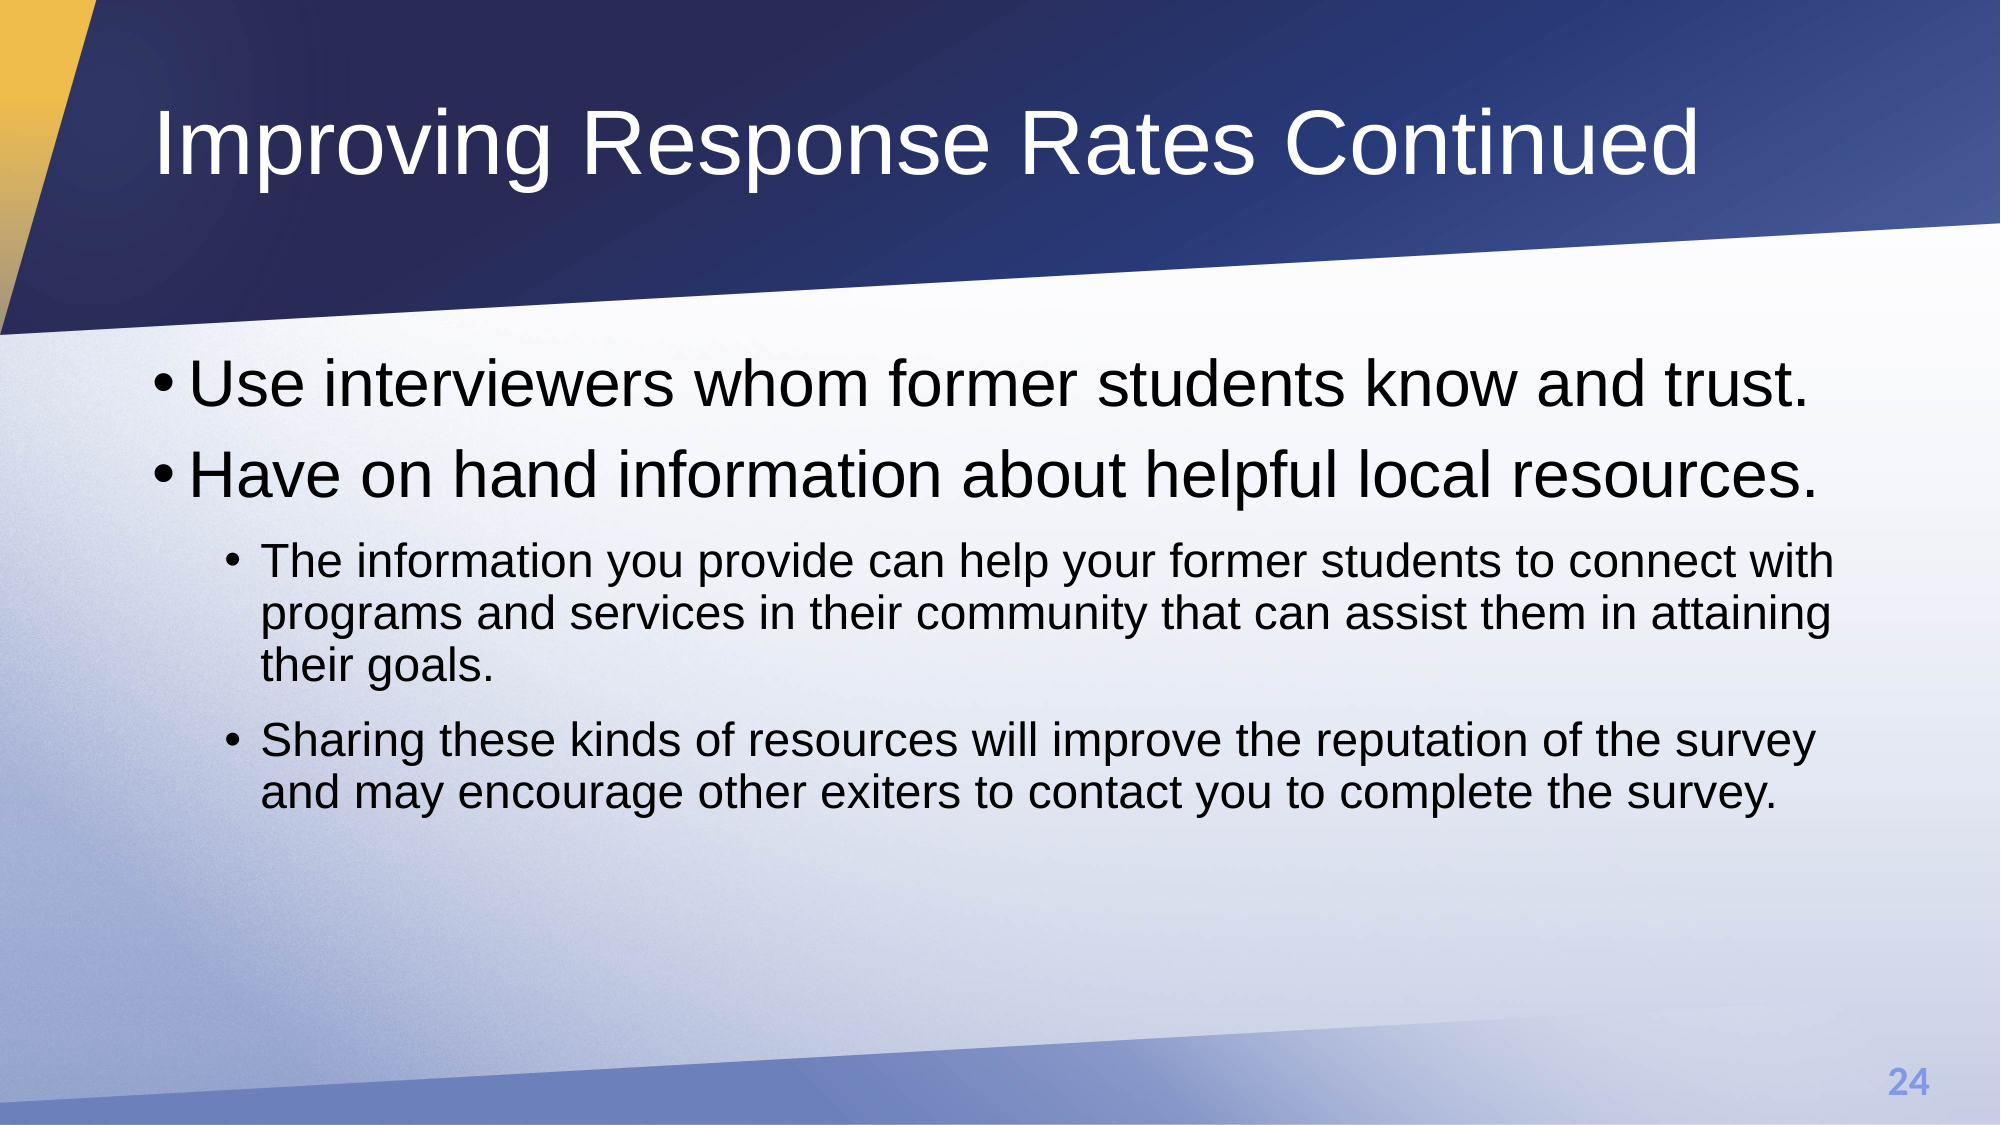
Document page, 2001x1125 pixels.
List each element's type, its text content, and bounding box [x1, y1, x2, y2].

list Use interviewers whom former students know and trust. Have on hand information about helpful local resources. The information you provide can help your former students to connect with programs and services in their community that can assist them in attaining their goals. Sharing these kinds of resources will improve the reputation of the survey and may encourage other exiters to contact you to complete the survey. [137, 342, 1863, 1008]
picture [0, 0, 2000, 1125]
title Improving Response Rates Continued [137, 59, 1863, 231]
